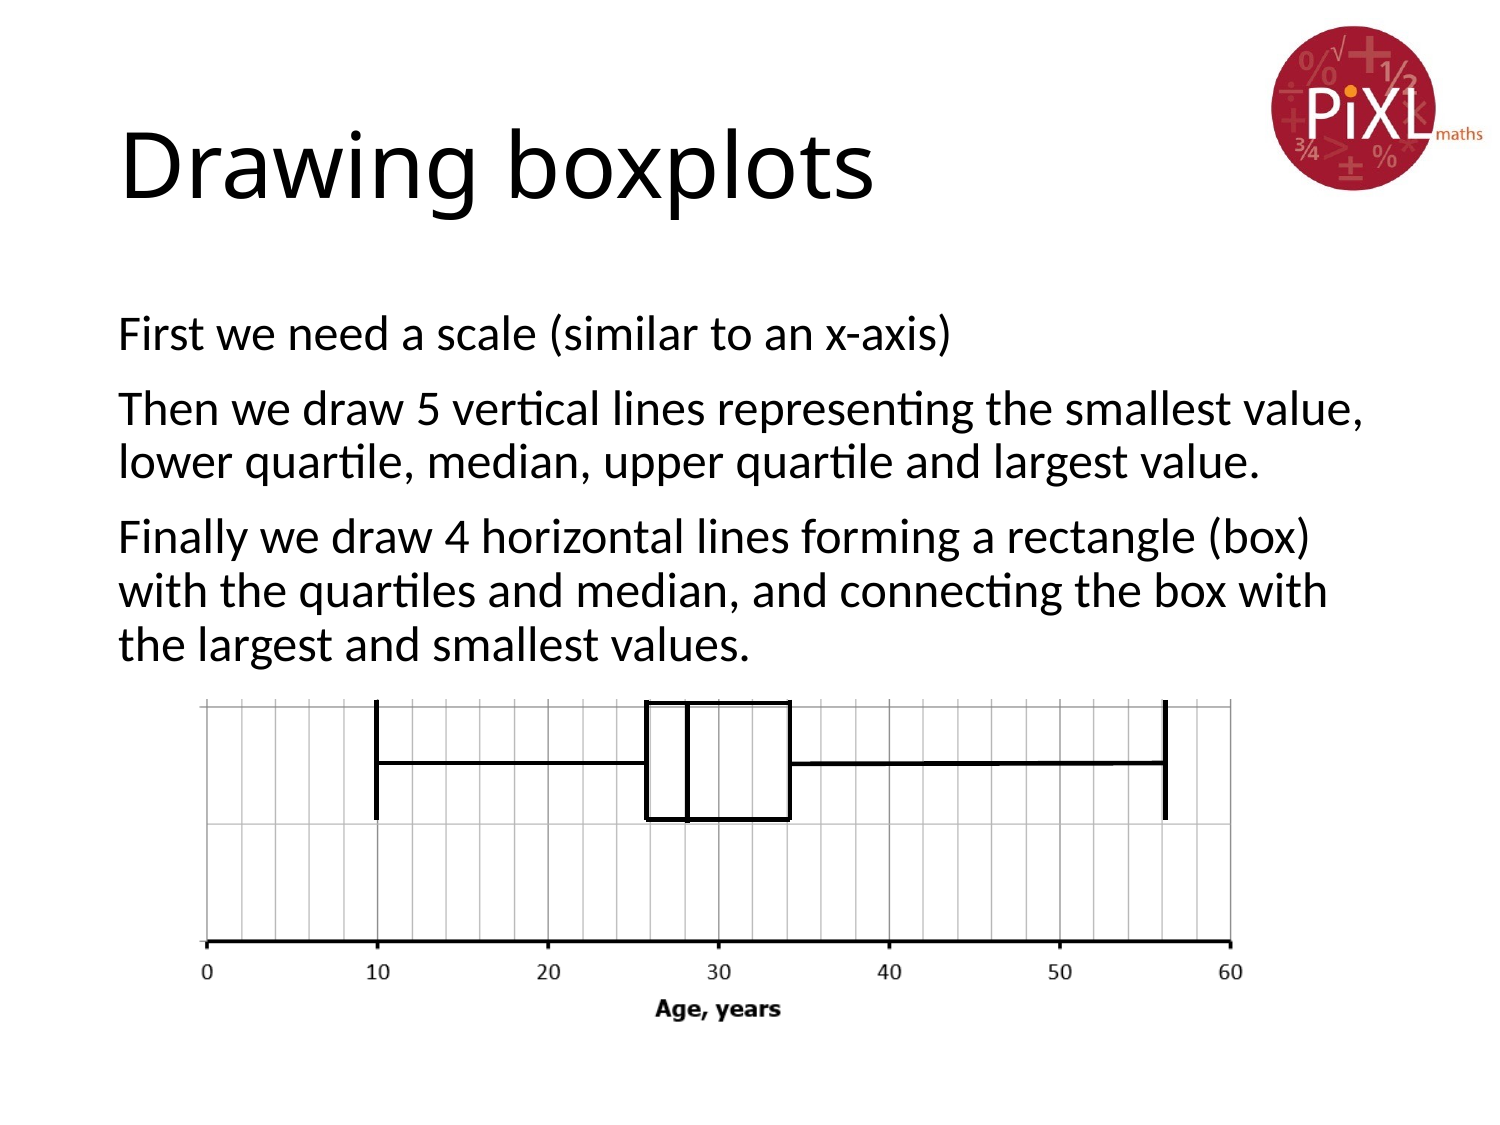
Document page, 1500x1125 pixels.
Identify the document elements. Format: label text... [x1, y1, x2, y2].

list First we need a scale (similar to an x-axis) Then we draw 5 vertical lines representing the smallest value, lower quartile, median, upper quartile and largest value. Finally we draw 4 horizontal lines forming a rectangle (box) with the quartiles and median, and connecting the box with the largest and smallest values. [103, 299, 1397, 1014]
picture [377, 699, 646, 762]
picture [647, 704, 687, 819]
picture [688, 704, 790, 819]
title Drawing boxplots [103, 59, 1397, 278]
picture [199, 699, 1255, 1038]
picture [1253, 18, 1500, 198]
picture [791, 699, 1165, 763]
